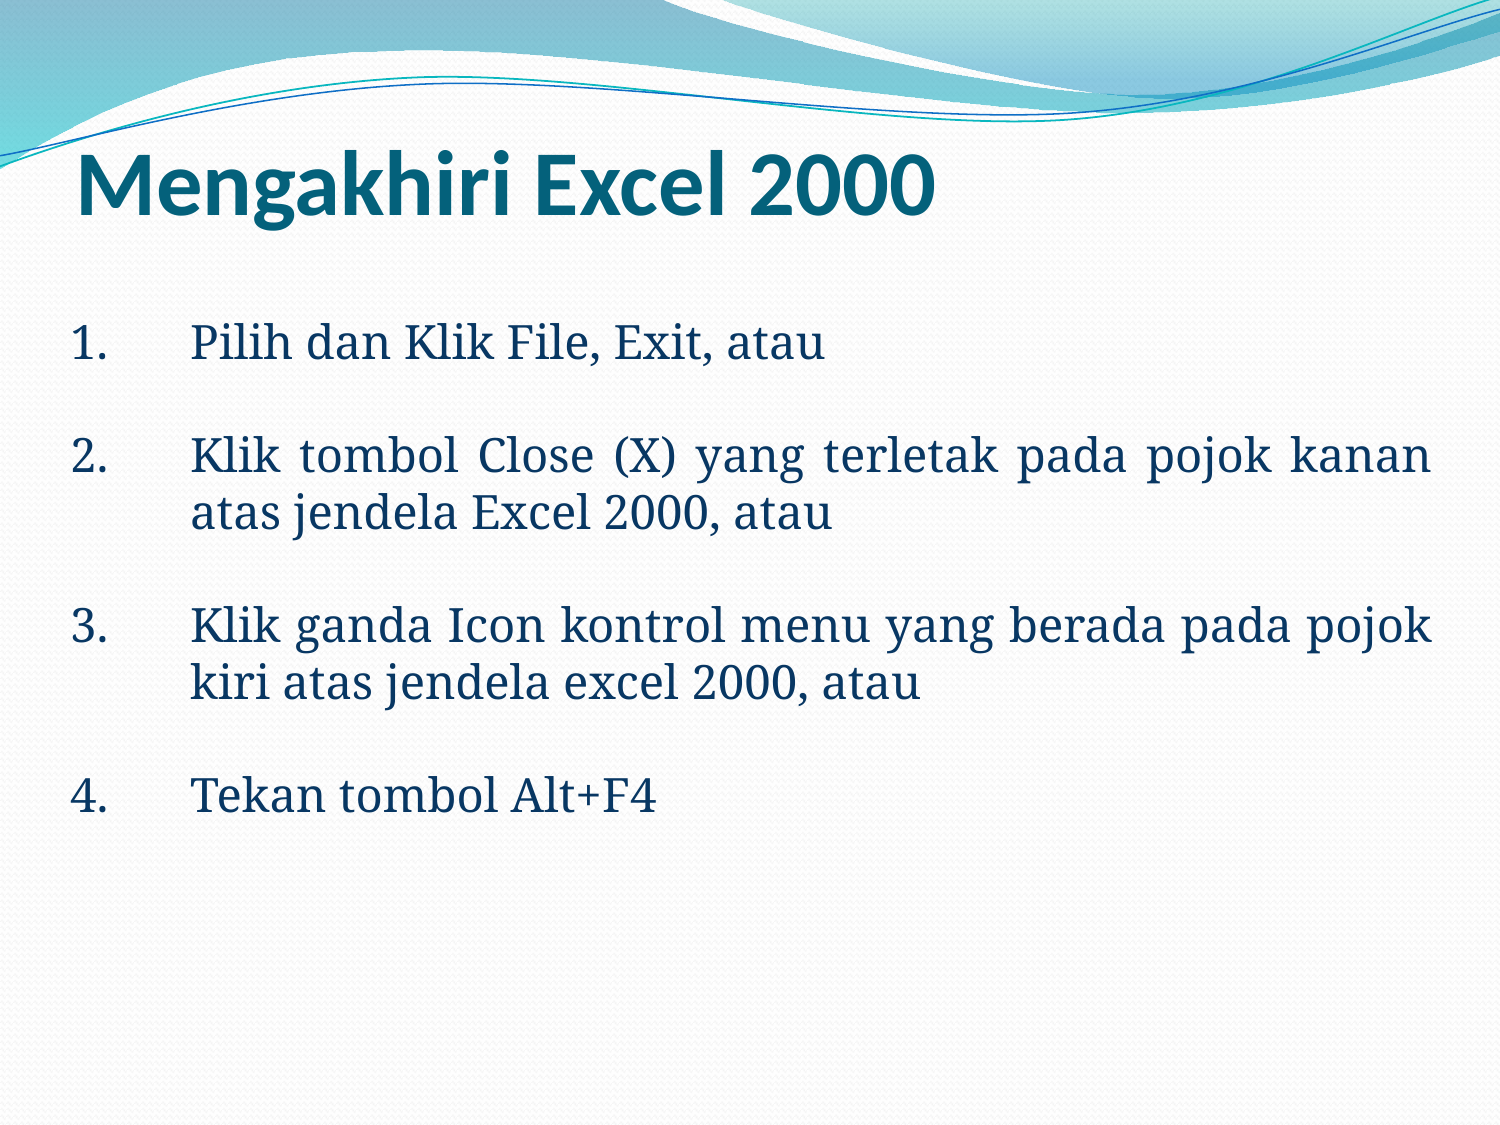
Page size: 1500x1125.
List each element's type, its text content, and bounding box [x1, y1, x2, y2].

text_box Pilih dan Klik File, Exit, atau 2. Klik tombol Close (X) yang terletak pada pojok kanan atas jendela Excel 2000, atau 3. Klik ganda Icon kontrol menu yang berada pada pojok kiri atas jendela excel 2000, atau 4. Tekan tombol Alt+F4 [70, 304, 1433, 832]
title Mengakhiri Excel 2000 [75, 115, 1438, 235]
